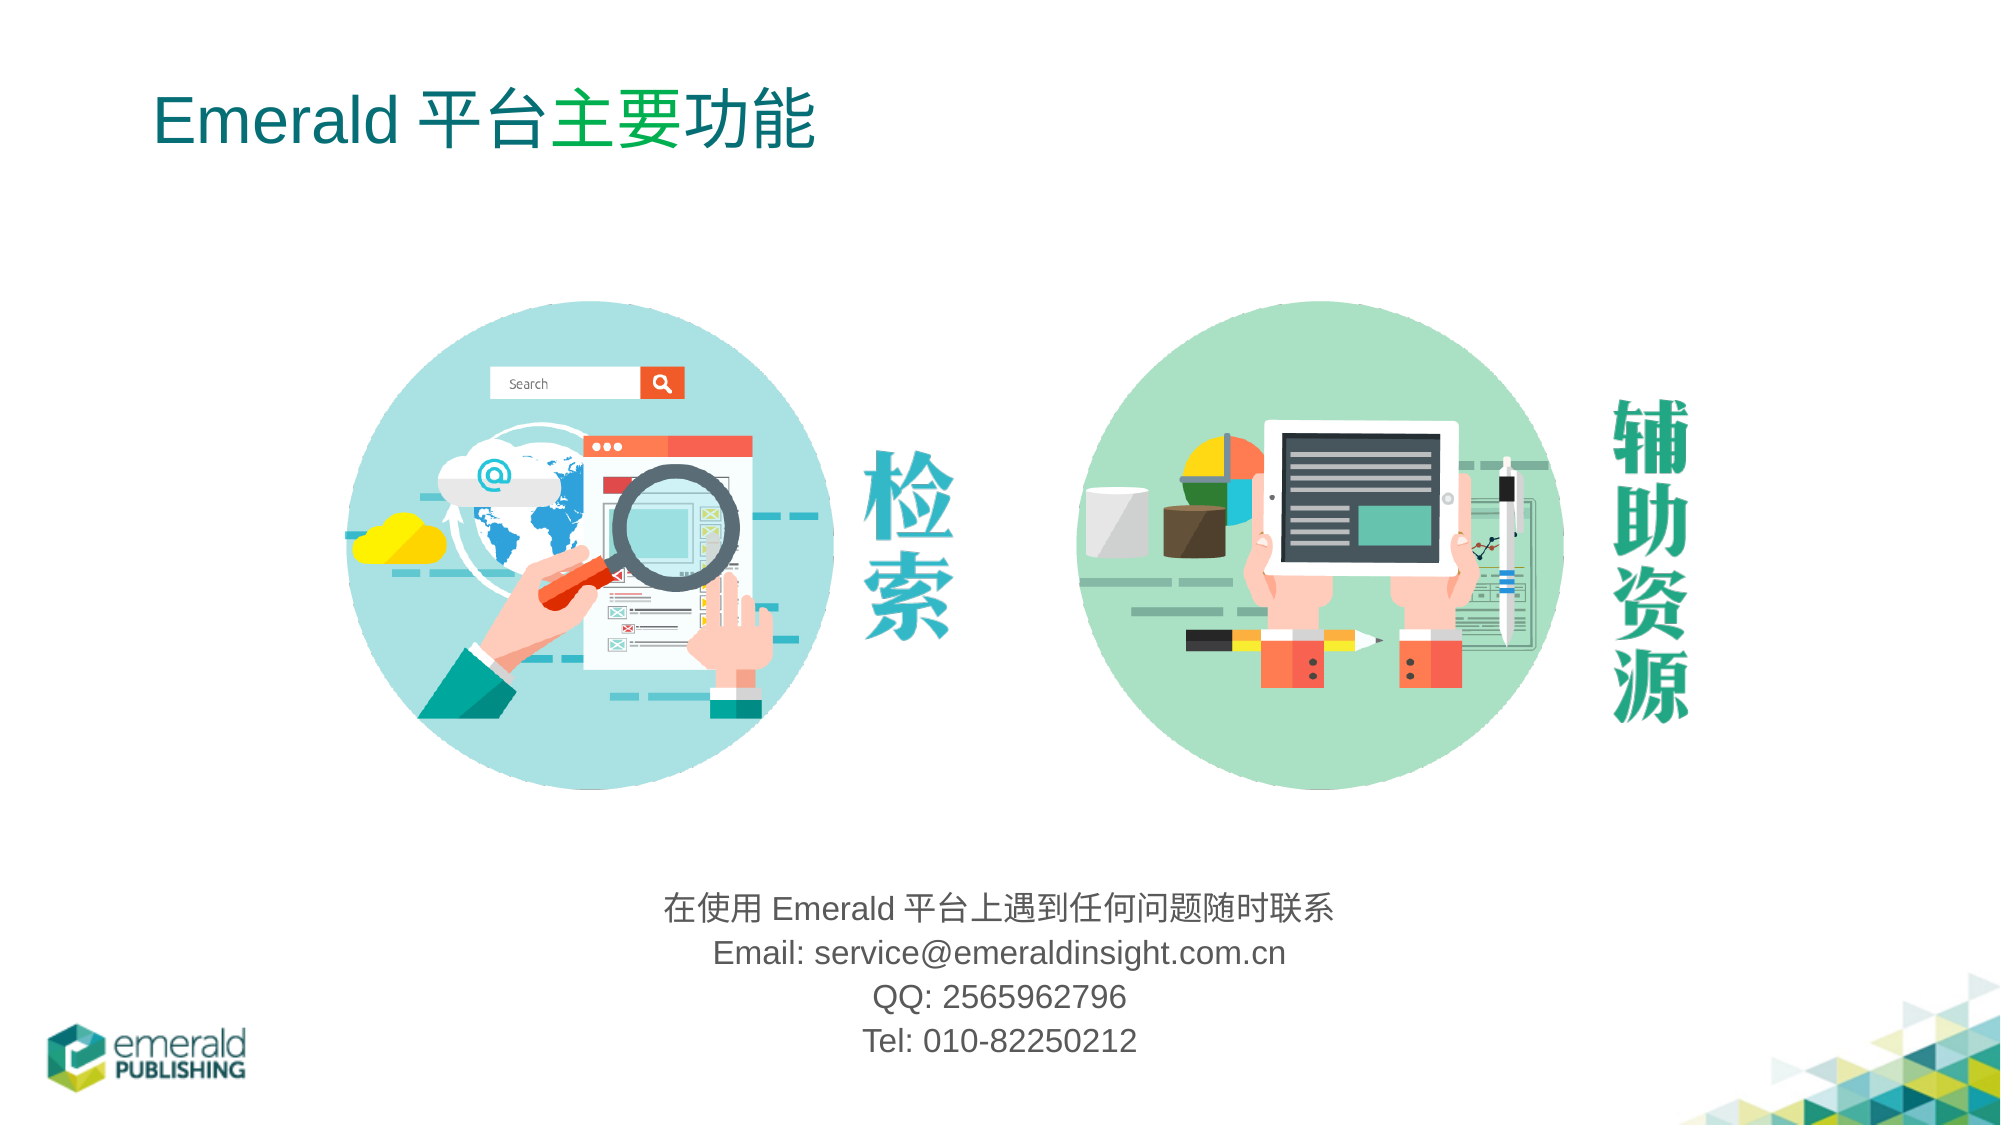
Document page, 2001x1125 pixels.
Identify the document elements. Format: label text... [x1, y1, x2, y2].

list 在使用Emerald平台上遇到任何问题随时联系 Email: service@emeraldinsight.com.cn QQ: 2565962796 Tel: 010-82250212 [137, 875, 1863, 1096]
title Emerald平台主要功能 [137, 59, 1863, 184]
picture [0, 0, 2001, 1125]
